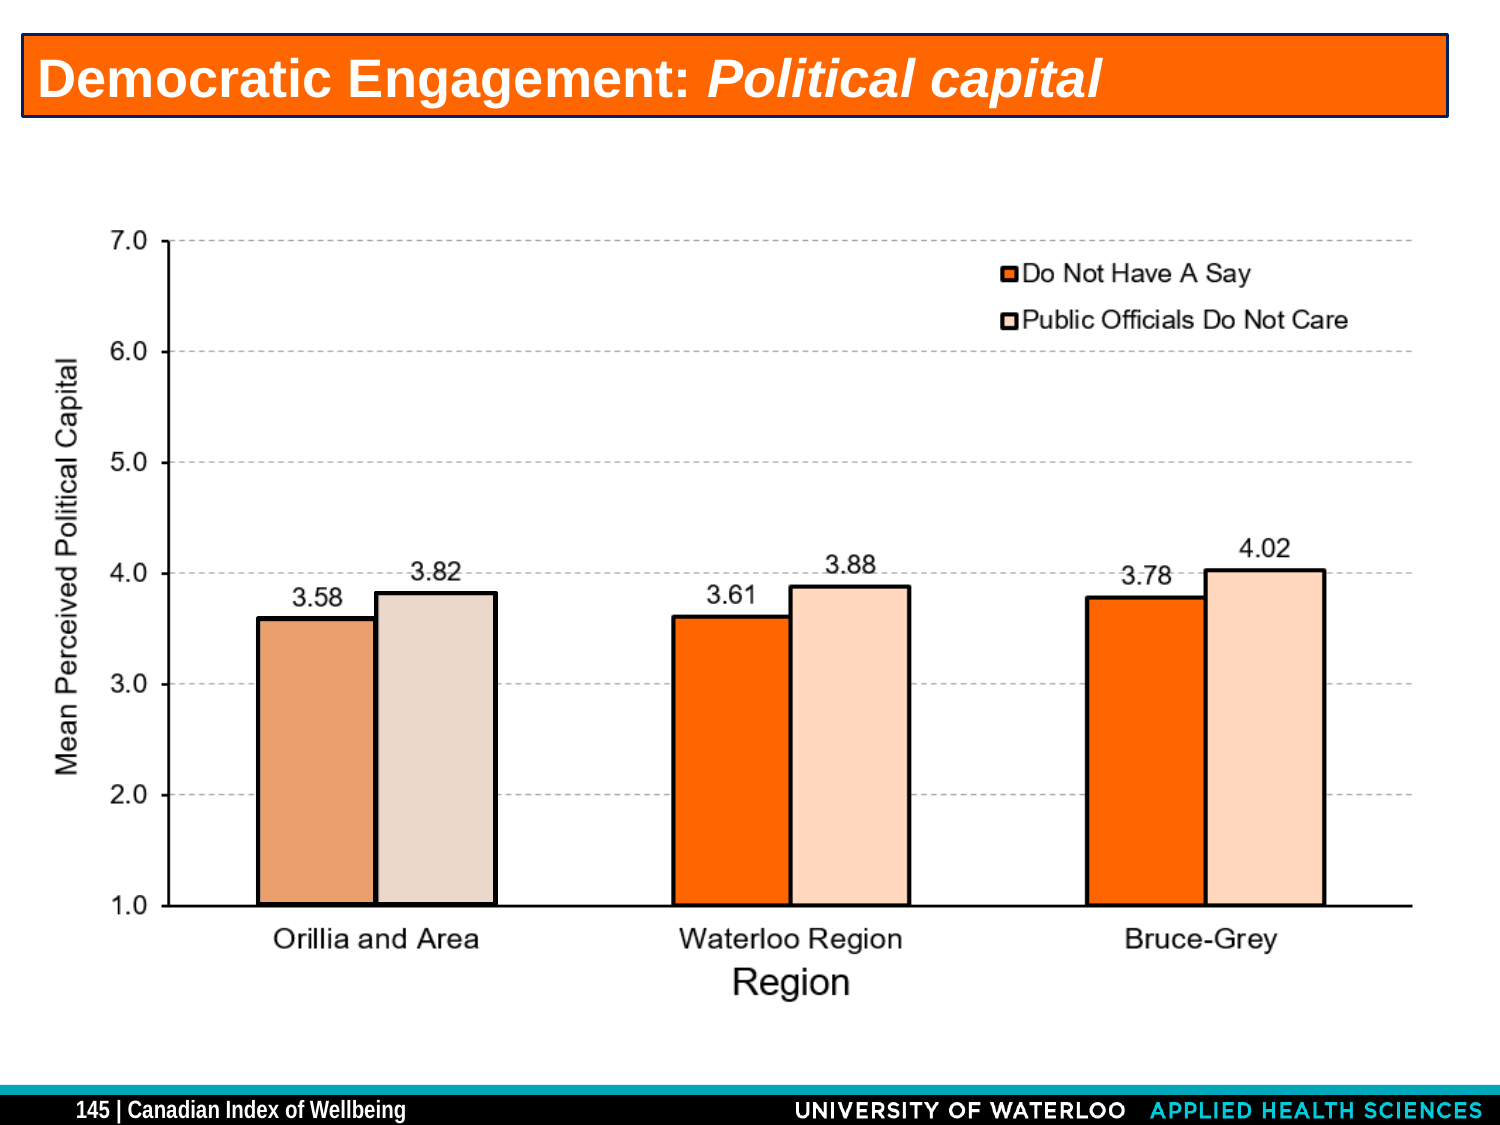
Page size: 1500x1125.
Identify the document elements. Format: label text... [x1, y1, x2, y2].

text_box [22, 188, 1448, 1014]
picture [0, 1095, 1500, 1125]
text_box Democratic Engagement: Political capital [22, 34, 1448, 117]
